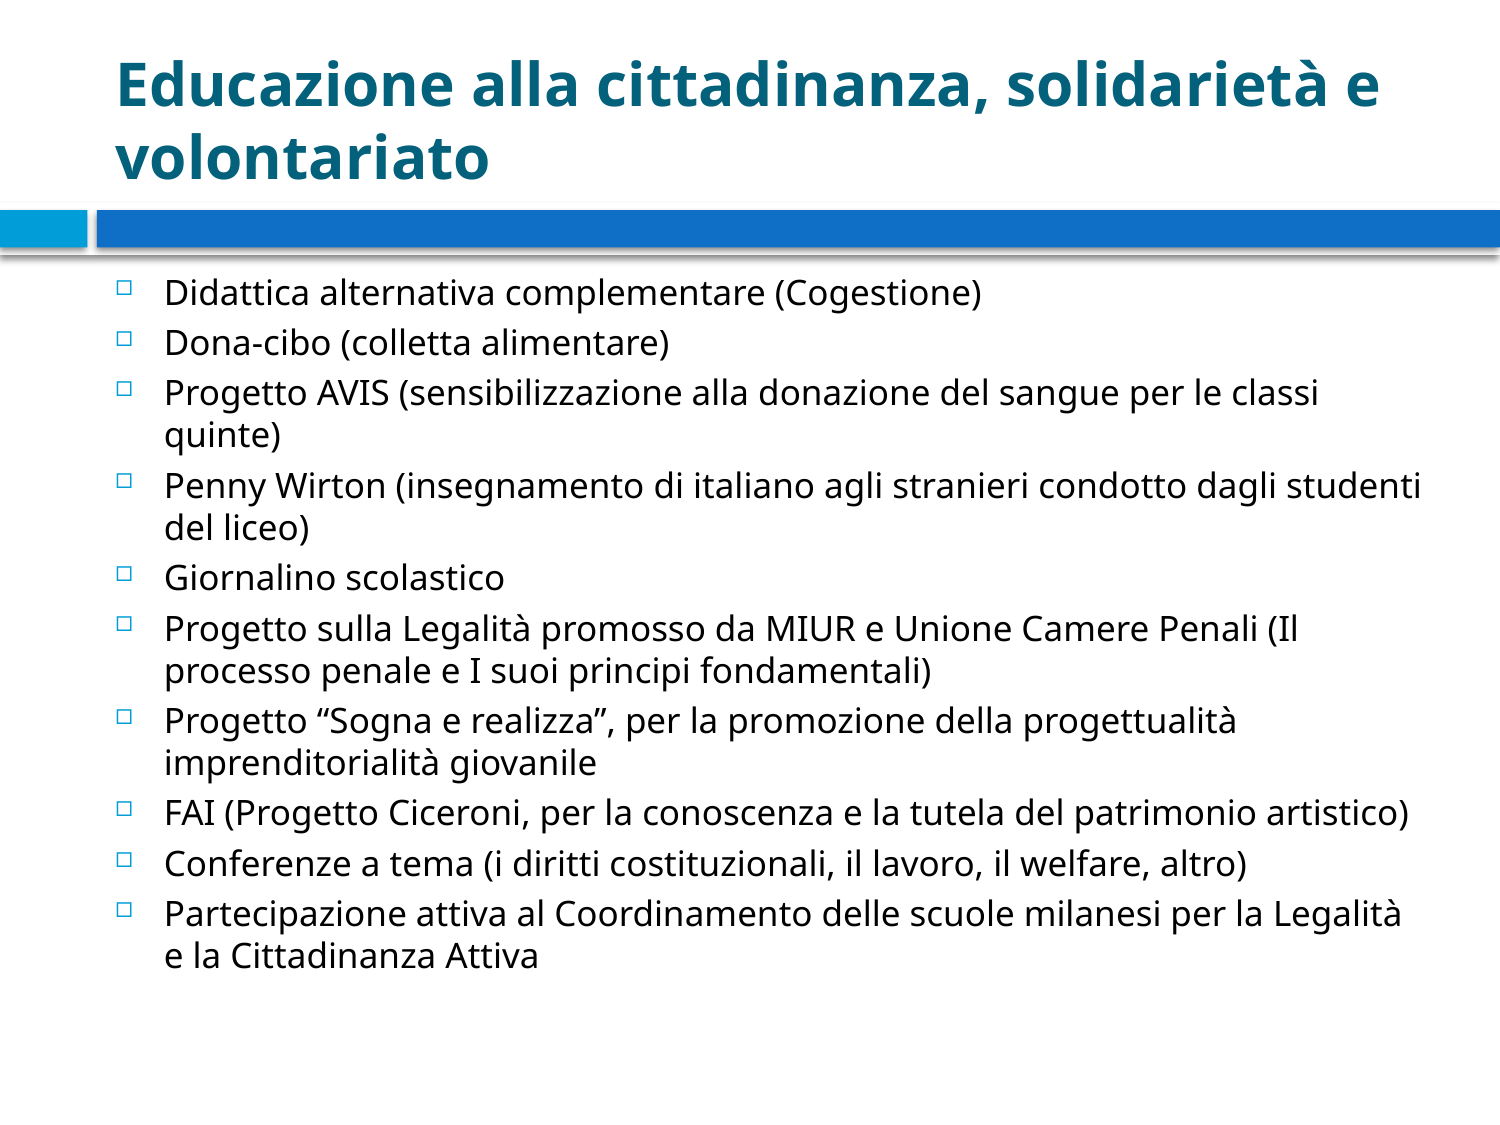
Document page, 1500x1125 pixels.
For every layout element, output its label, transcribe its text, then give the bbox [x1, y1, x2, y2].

list Didattica alternativa complementare (Cogestione) Dona-cibo (colletta alimentare) Progetto AVIS (sensibilizzazione alla donazione del sangue per le classi quinte) Penny Wirton (insegnamento di italiano agli stranieri condotto dagli studenti del liceo) Giornalino scolastico Progetto sulla Legalità promosso da MIUR e Unione Camere Penali (Il processo penale e I suoi principi fondamentali) Progetto “Sogna e realizza”, per la promozione della progettualità imprenditorialità giovanile FAI (Progetto Ciceroni, per la conoscenza e la tutela del patrimonio artistico) Conferenze a tema (i diritti costituzionali, il lavoro, il welfare, altro) Partecipazione attiva al Coordinamento delle scuole milanesi per la Legalità e la Cittadinanza Attiva [100, 262, 1438, 1000]
title Educazione alla cittadinanza, solidarietà e volontariato [100, 37, 1438, 200]
